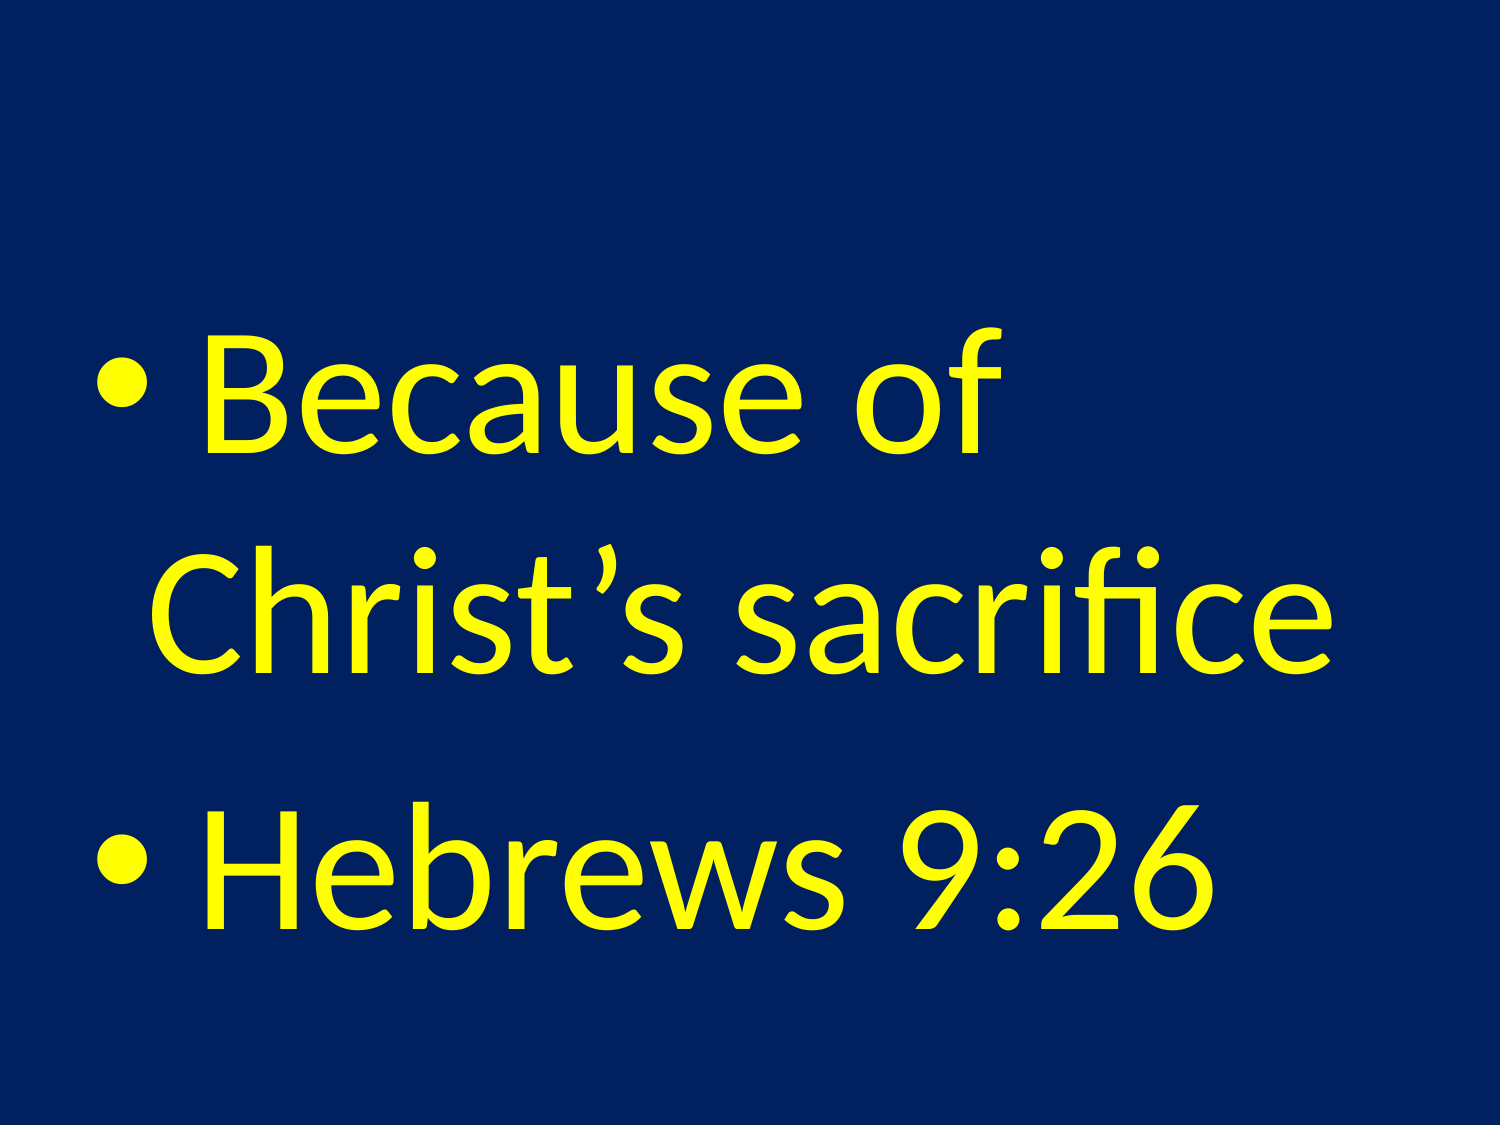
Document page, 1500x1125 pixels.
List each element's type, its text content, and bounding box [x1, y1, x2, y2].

list Because of Christ’s sacrifice Hebrews 9:26 [75, 262, 1425, 1005]
